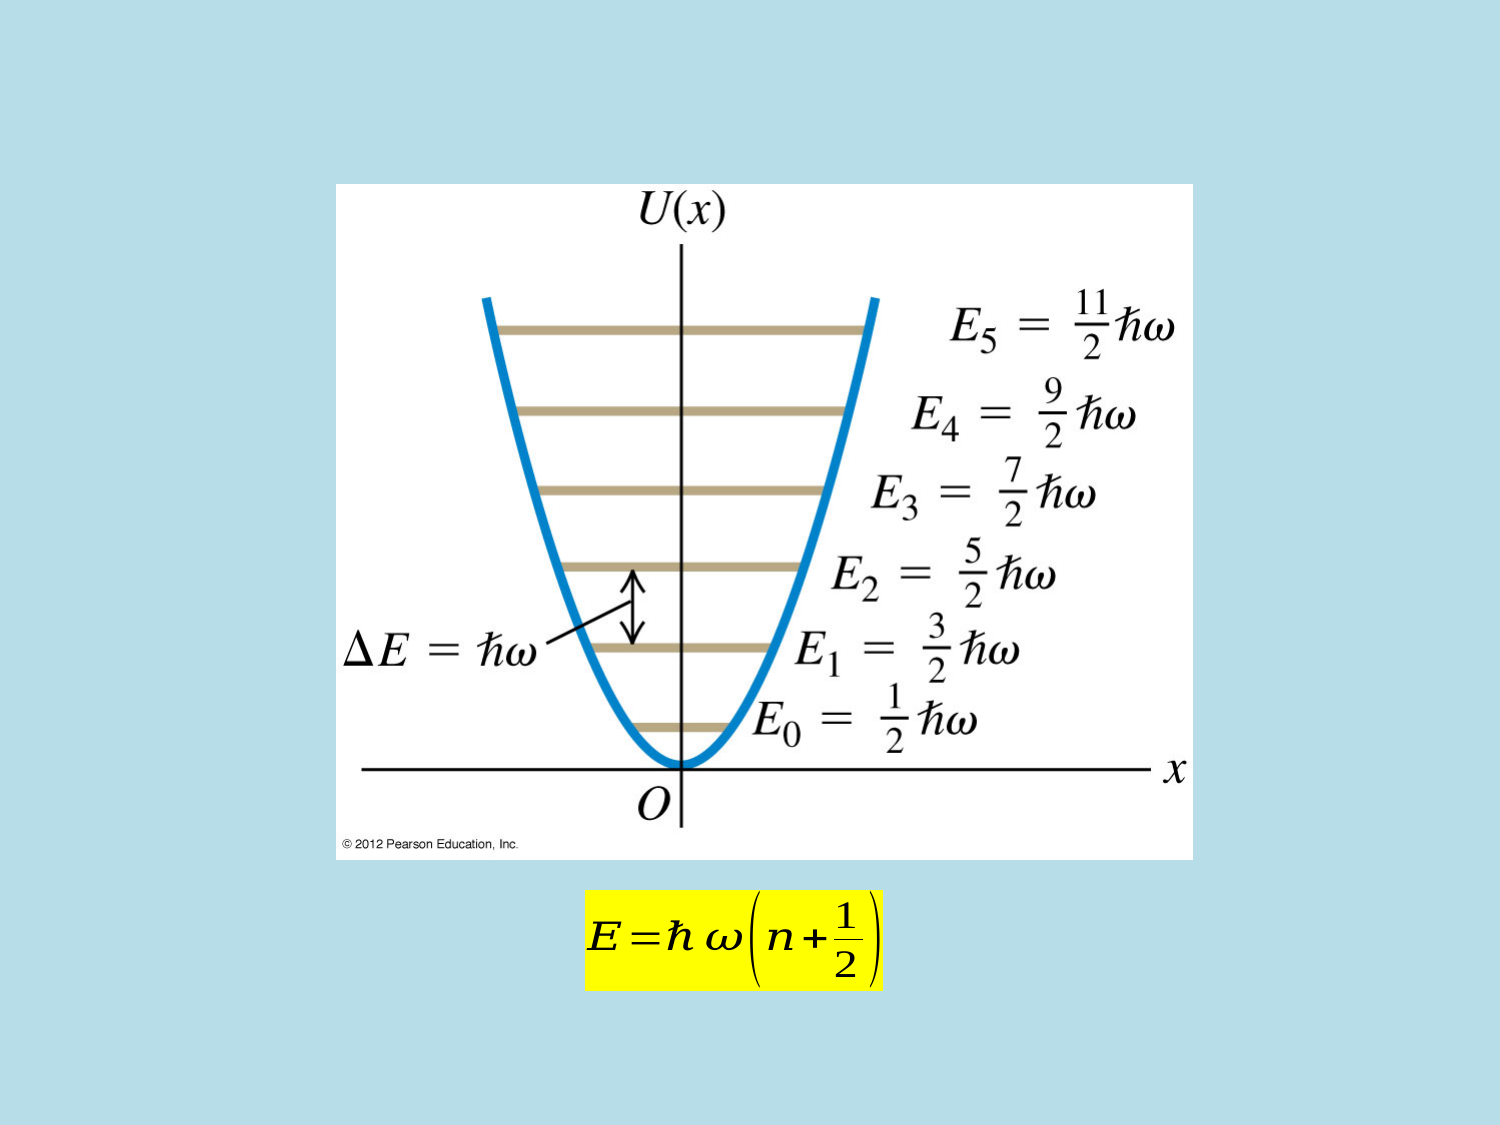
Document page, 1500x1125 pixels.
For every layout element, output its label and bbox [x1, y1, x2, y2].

picture [336, 184, 1193, 860]
